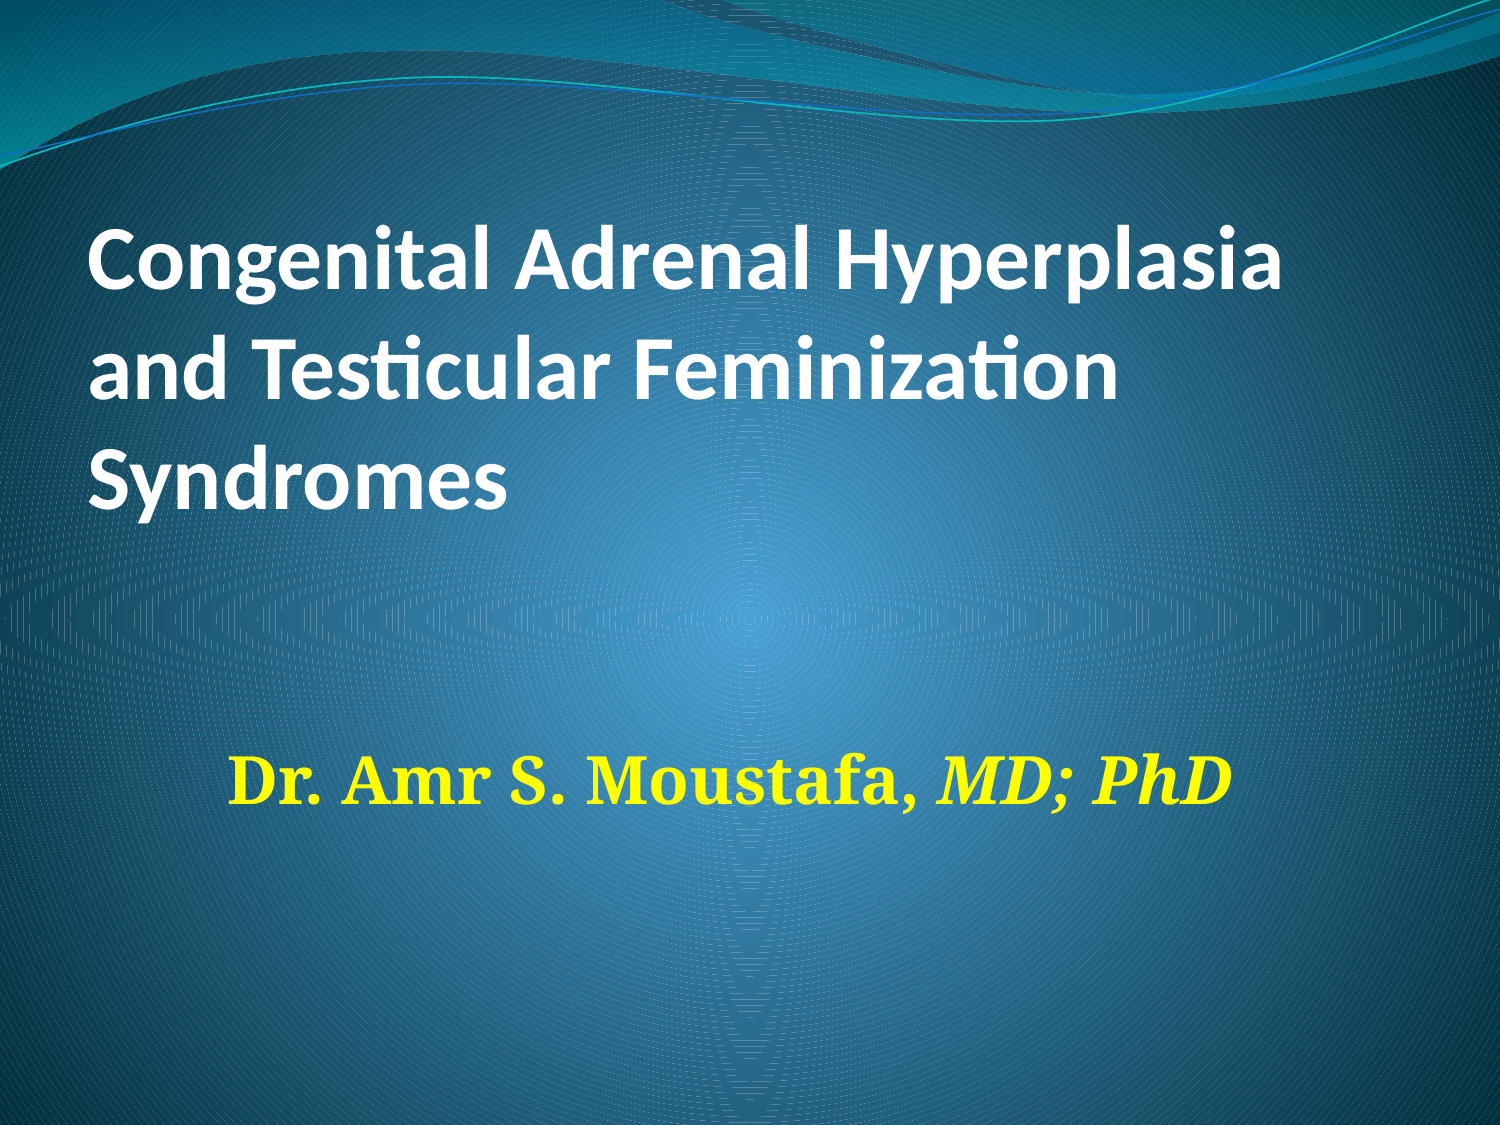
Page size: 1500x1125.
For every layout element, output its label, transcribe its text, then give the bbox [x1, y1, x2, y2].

title Congenital Adrenal Hyperplasia and Testicular Feminization Syndromes [87, 162, 1376, 637]
subtitle Dr. Amr S. Moustafa, MD; PhD [87, 637, 1377, 926]
